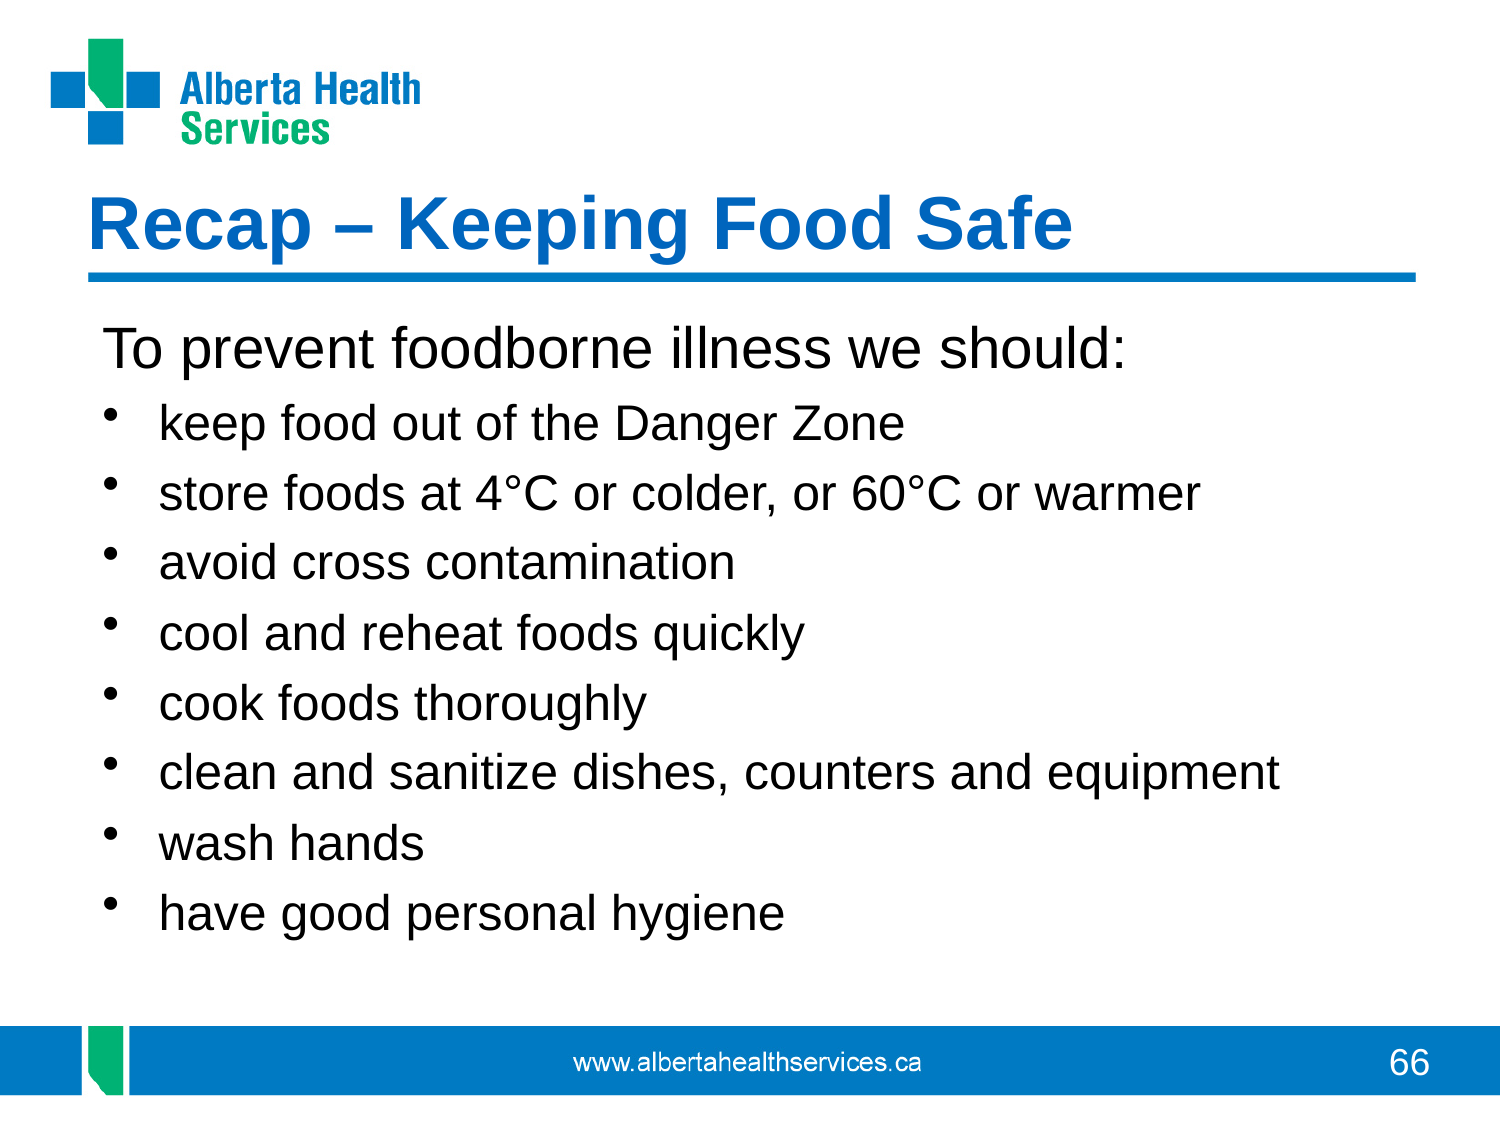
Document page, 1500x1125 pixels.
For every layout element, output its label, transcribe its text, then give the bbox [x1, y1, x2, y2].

list To prevent foodborne illness we should: keep food out of the Danger Zone store foods at 4°C or colder, or 60°C or warmer avoid cross contamination cool and reheat foods quickly cook foods thoroughly clean and sanitize dishes, counters and equipment wash hands have good personal hygiene [86, 302, 1420, 951]
title Recap – Keeping Food Safe [0, 125, 1417, 314]
picture [0, 21, 1500, 1112]
